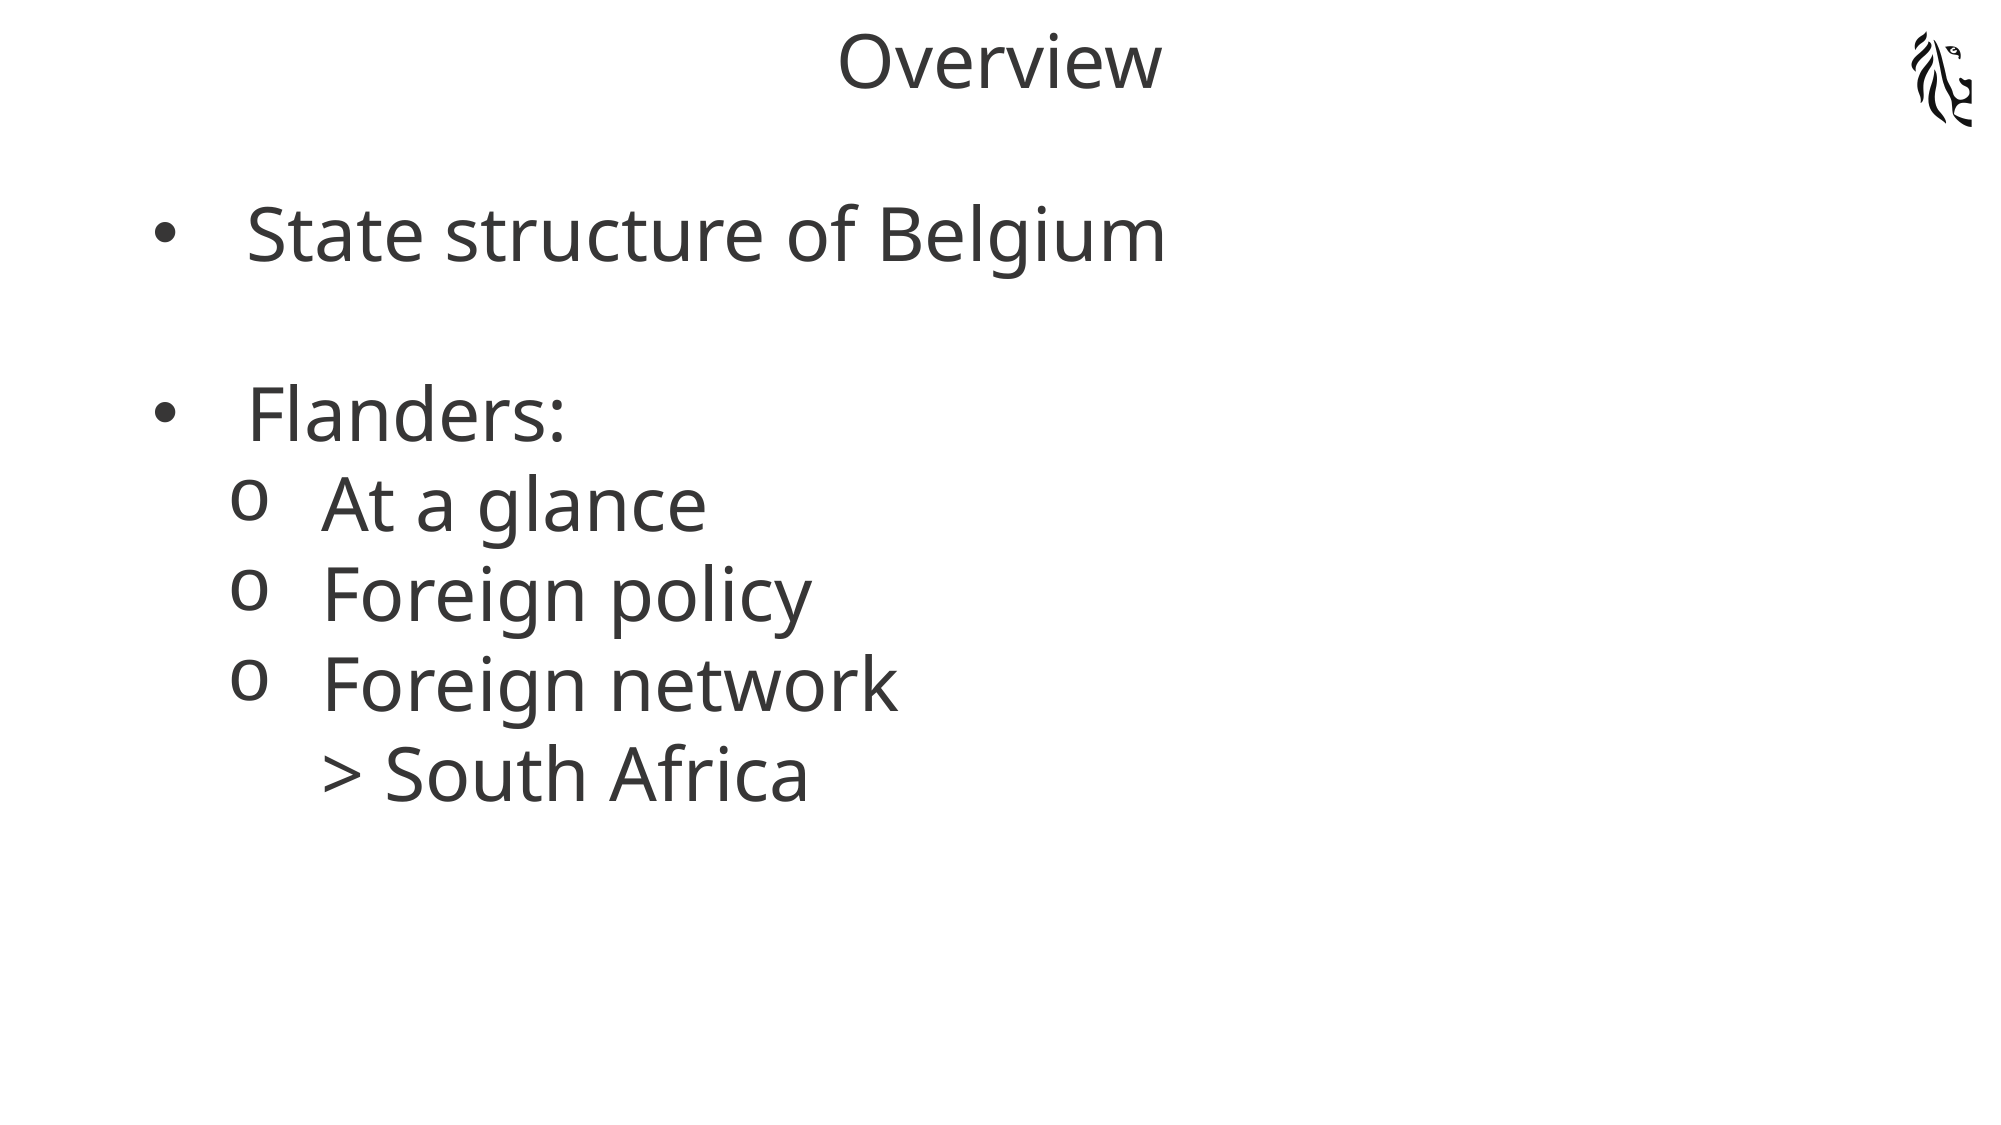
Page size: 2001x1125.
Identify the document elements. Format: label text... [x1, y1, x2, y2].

title Overview [137, 23, 1863, 178]
picture [1911, 31, 1972, 127]
text_box State structure of Belgium Flanders: At a glance Foreign policy Foreign network > South Africa [137, 178, 1863, 914]
